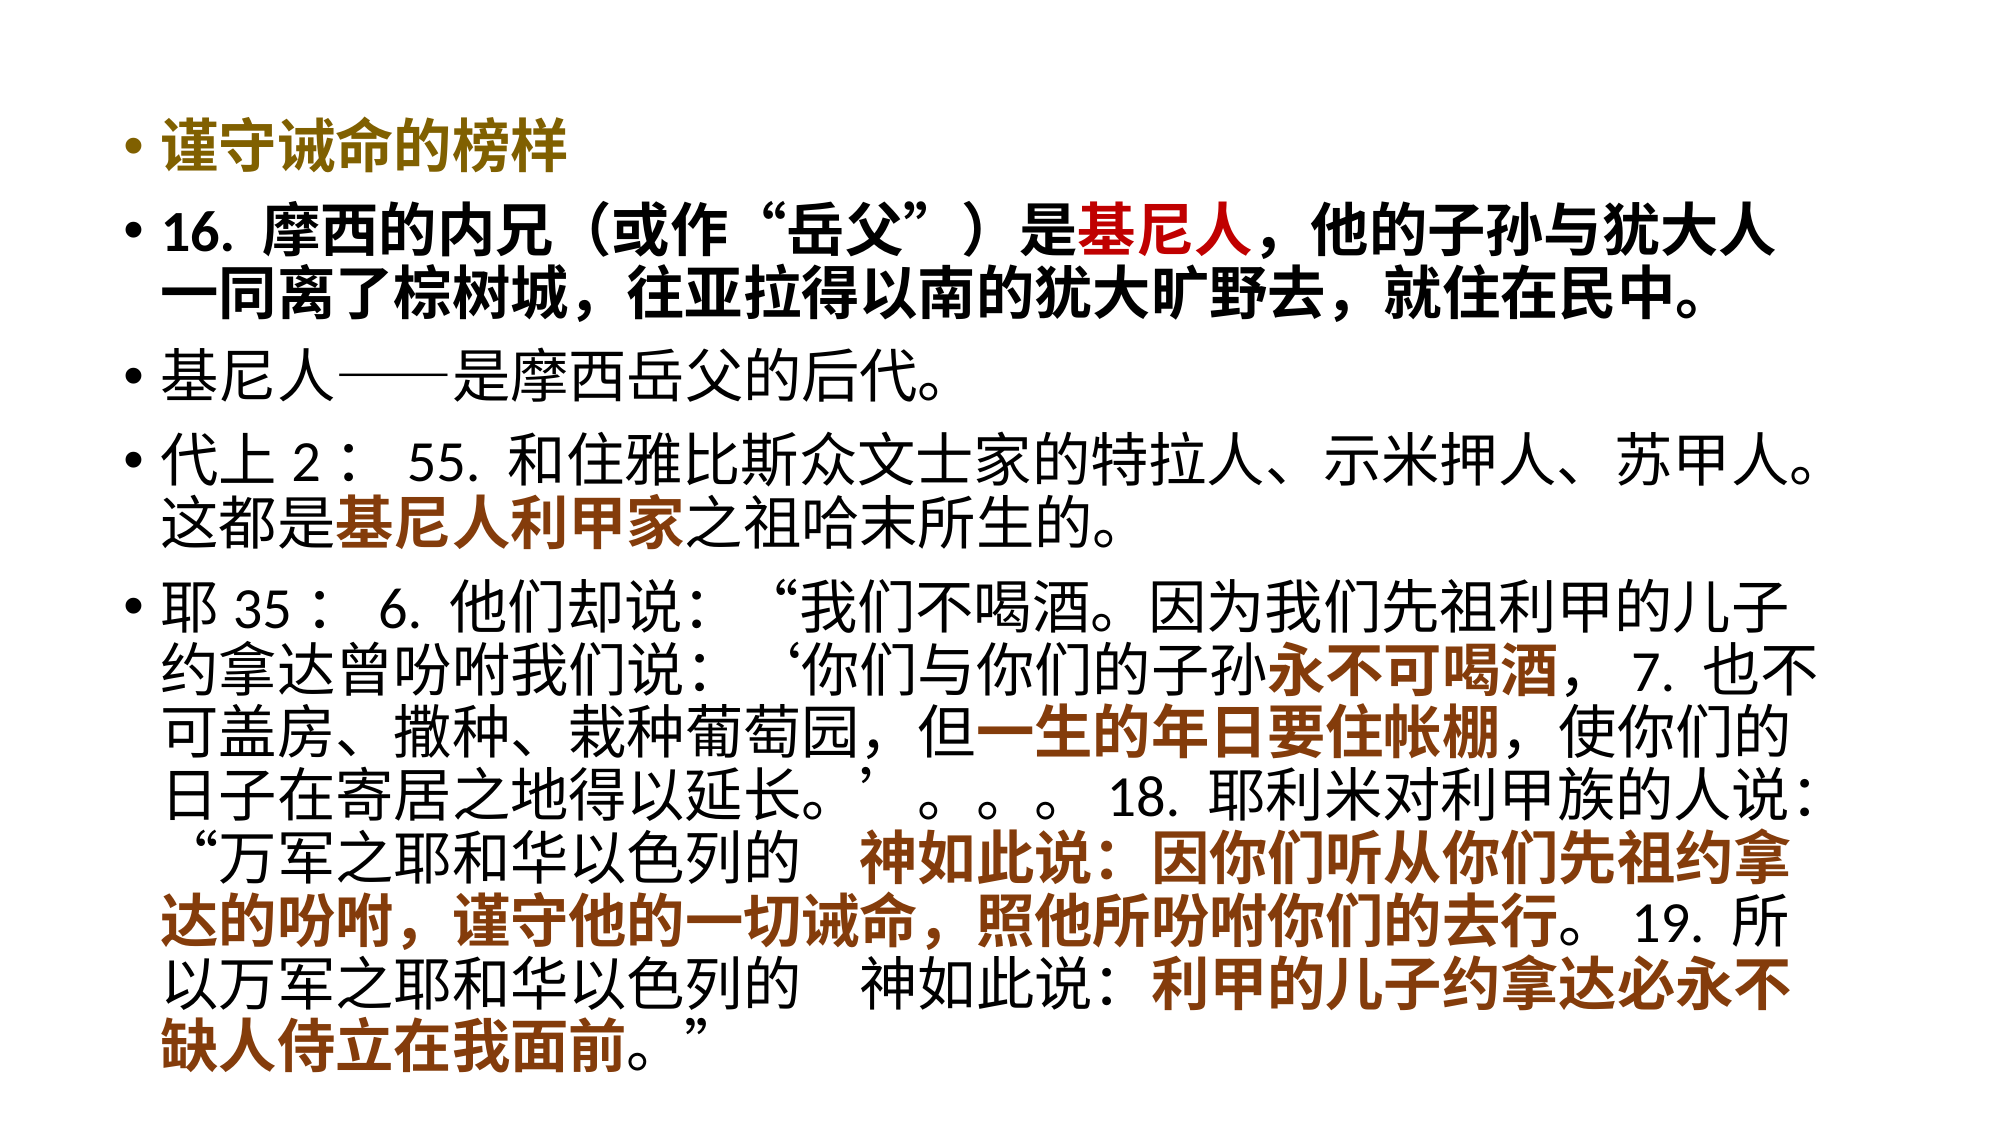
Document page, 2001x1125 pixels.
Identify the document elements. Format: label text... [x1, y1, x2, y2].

list 谨守诫命的榜样 16. 摩西的内兄（或作“岳父”）是基尼人，他的子孙与犹大人一同离了棕树城，往亚拉得以南的犹大旷野去，就住在民中。 基尼人——是摩西岳父的后代。 代上2：55. 和住雅比斯众文士家的特拉人、示米押人、苏甲人。这都是基尼人利甲家之祖哈末所生的。 耶35：6. 他们却说：“我们不喝酒。因为我们先祖利甲的儿子约拿达曾吩咐我们说：‘你们与你们的子孙永不可喝酒，7. 也不可盖房、撒种、栽种葡萄园，但一生的年日要住帐棚，使你们的日子在寄居之地得以延长。’。。。18. 耶利米对利甲族的人说：“万军之耶和华以色列的 神如此说：因你们听从你们先祖约拿达的吩咐，谨守他的一切诫命，照他所吩咐你们的去行。19. 所以万军之耶和华以色列的 神如此说：利甲的儿子约拿达必永不缺人侍立在我面前。” [108, 110, 1849, 1099]
